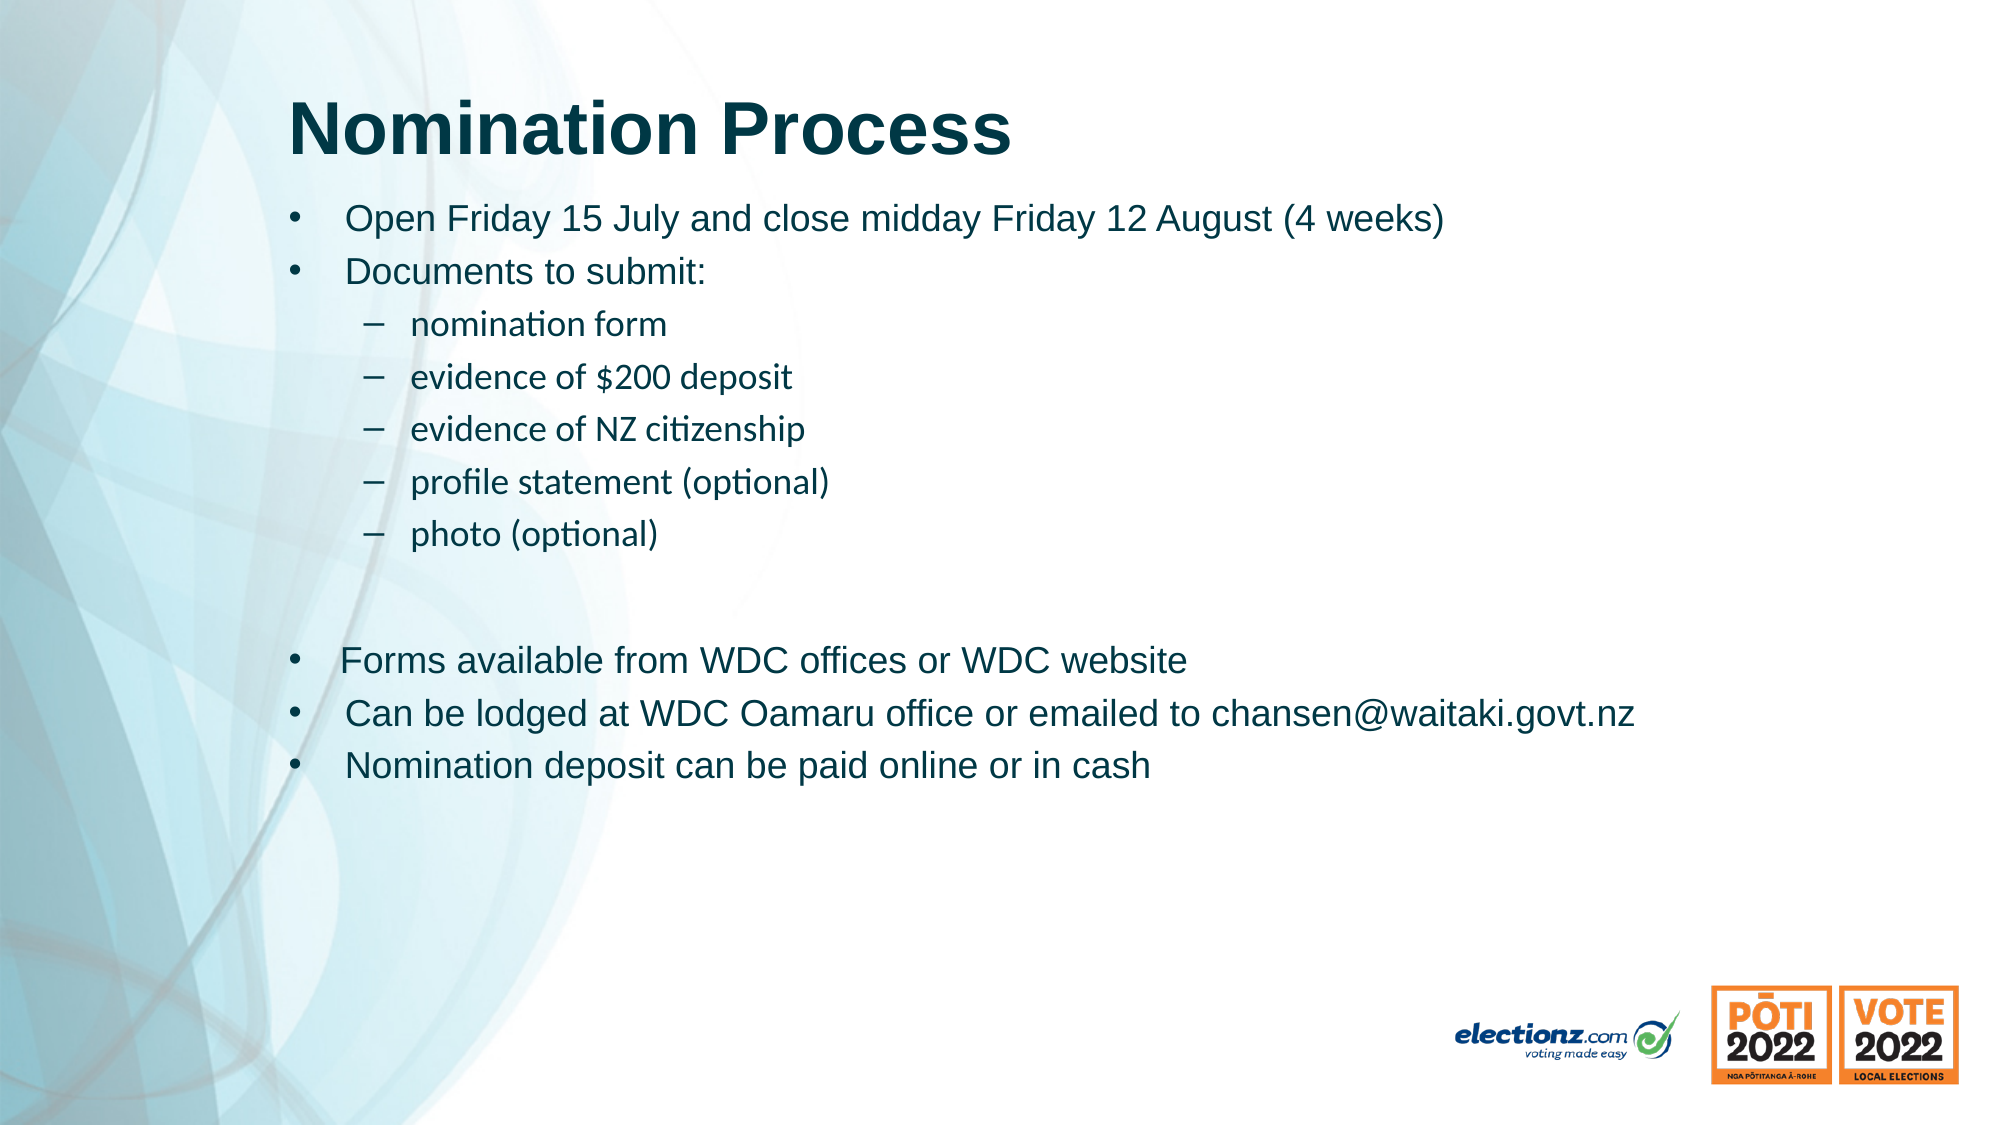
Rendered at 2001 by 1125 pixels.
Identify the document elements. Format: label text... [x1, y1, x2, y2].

title Nomination Process [273, 61, 1950, 186]
picture [0, 0, 2001, 1125]
list Open Friday 15 July and close midday Friday 12 August (4 weeks) Documents to submit: nomination form evidence of $200 deposit evidence of NZ citizenship profile statement (optional) photo (optional) Forms available from WDC offices or WDC website Can be lodged at WDC Oamaru office or emailed to chansen@waitaki.govt.nz Nomination deposit can be paid online or in cash [273, 186, 1950, 964]
